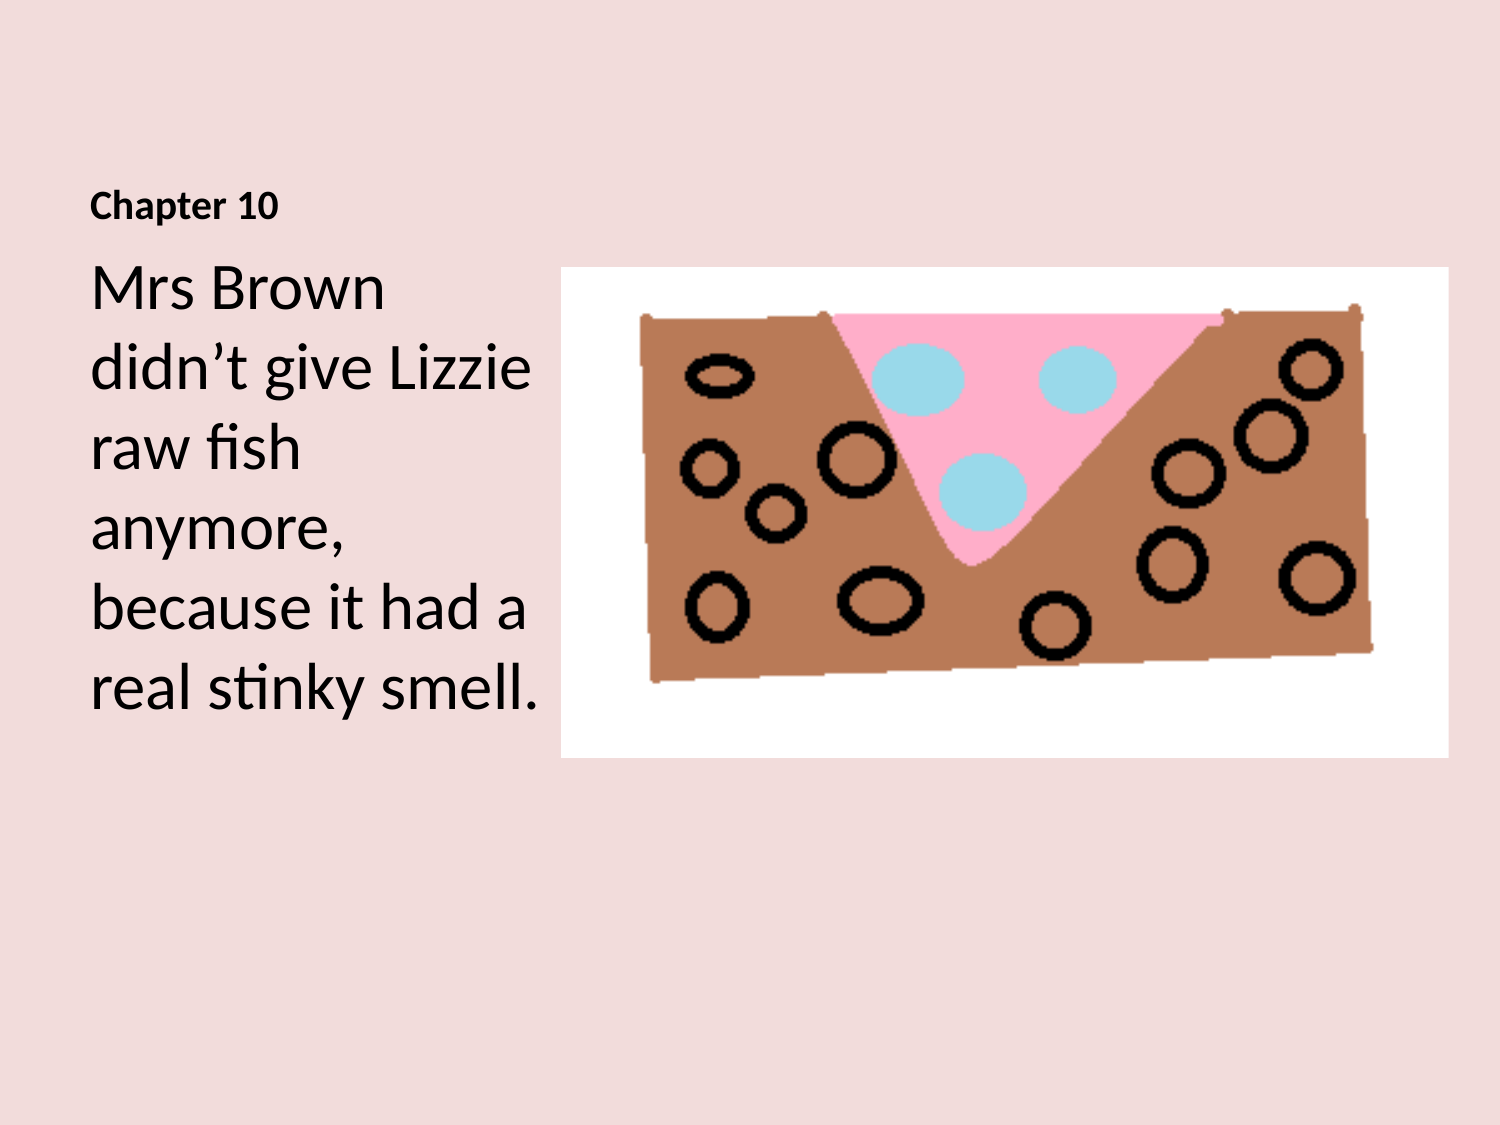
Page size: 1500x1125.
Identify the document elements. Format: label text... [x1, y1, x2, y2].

picture [560, 266, 1449, 758]
title Chapter 10 [75, 44, 569, 235]
list Mrs Brown didn’t give Lizzie raw fish anymore, because it had a real stinky smell. [75, 235, 569, 1005]
